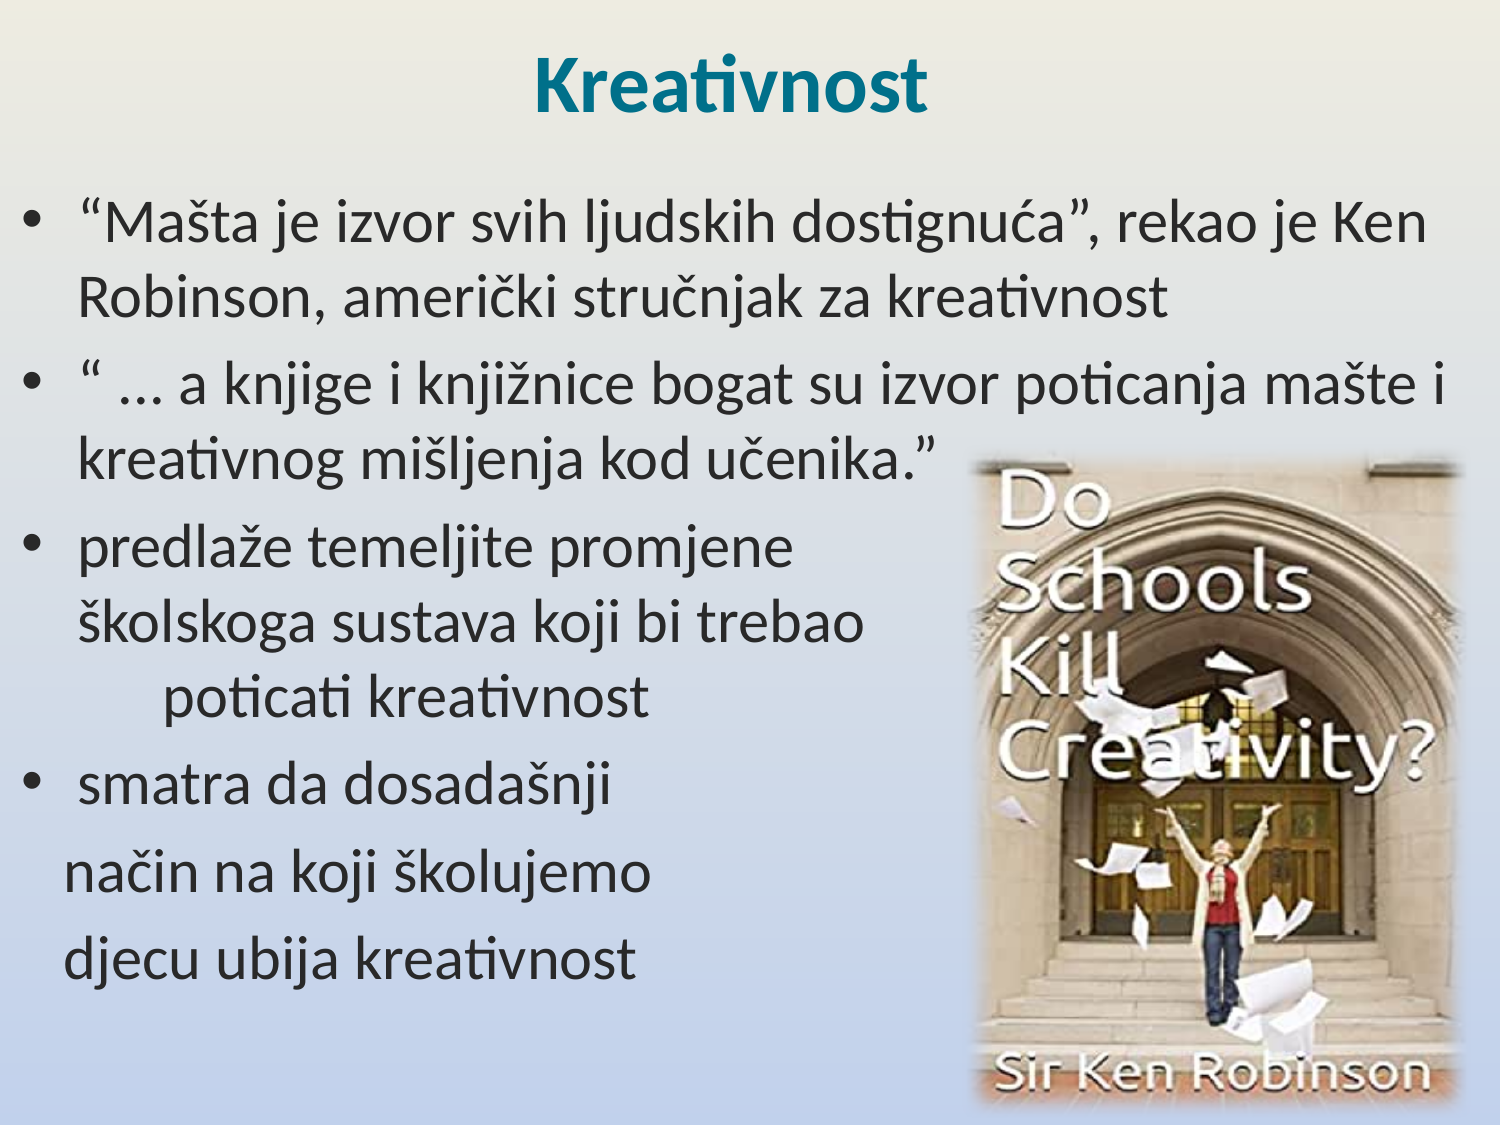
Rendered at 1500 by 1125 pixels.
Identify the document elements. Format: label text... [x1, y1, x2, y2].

title Kreativnost [0, 0, 1483, 211]
list “Mašta je izvor svih ljudskih dostignuća”, rekao je Ken Robinson, američki stručnjak za kreativnost “ ... a knjige i knjižnice bogat su izvor poticanja mašte i kreativnog mišljenja kod učenika.” predlaže temeljite promjene školskoga sustava koji bi trebao poticati kreativnost smatra da dosadašnji način na koji školujemo djecu ubija kreativnost [5, 172, 1500, 1125]
picture [962, 444, 1471, 1118]
